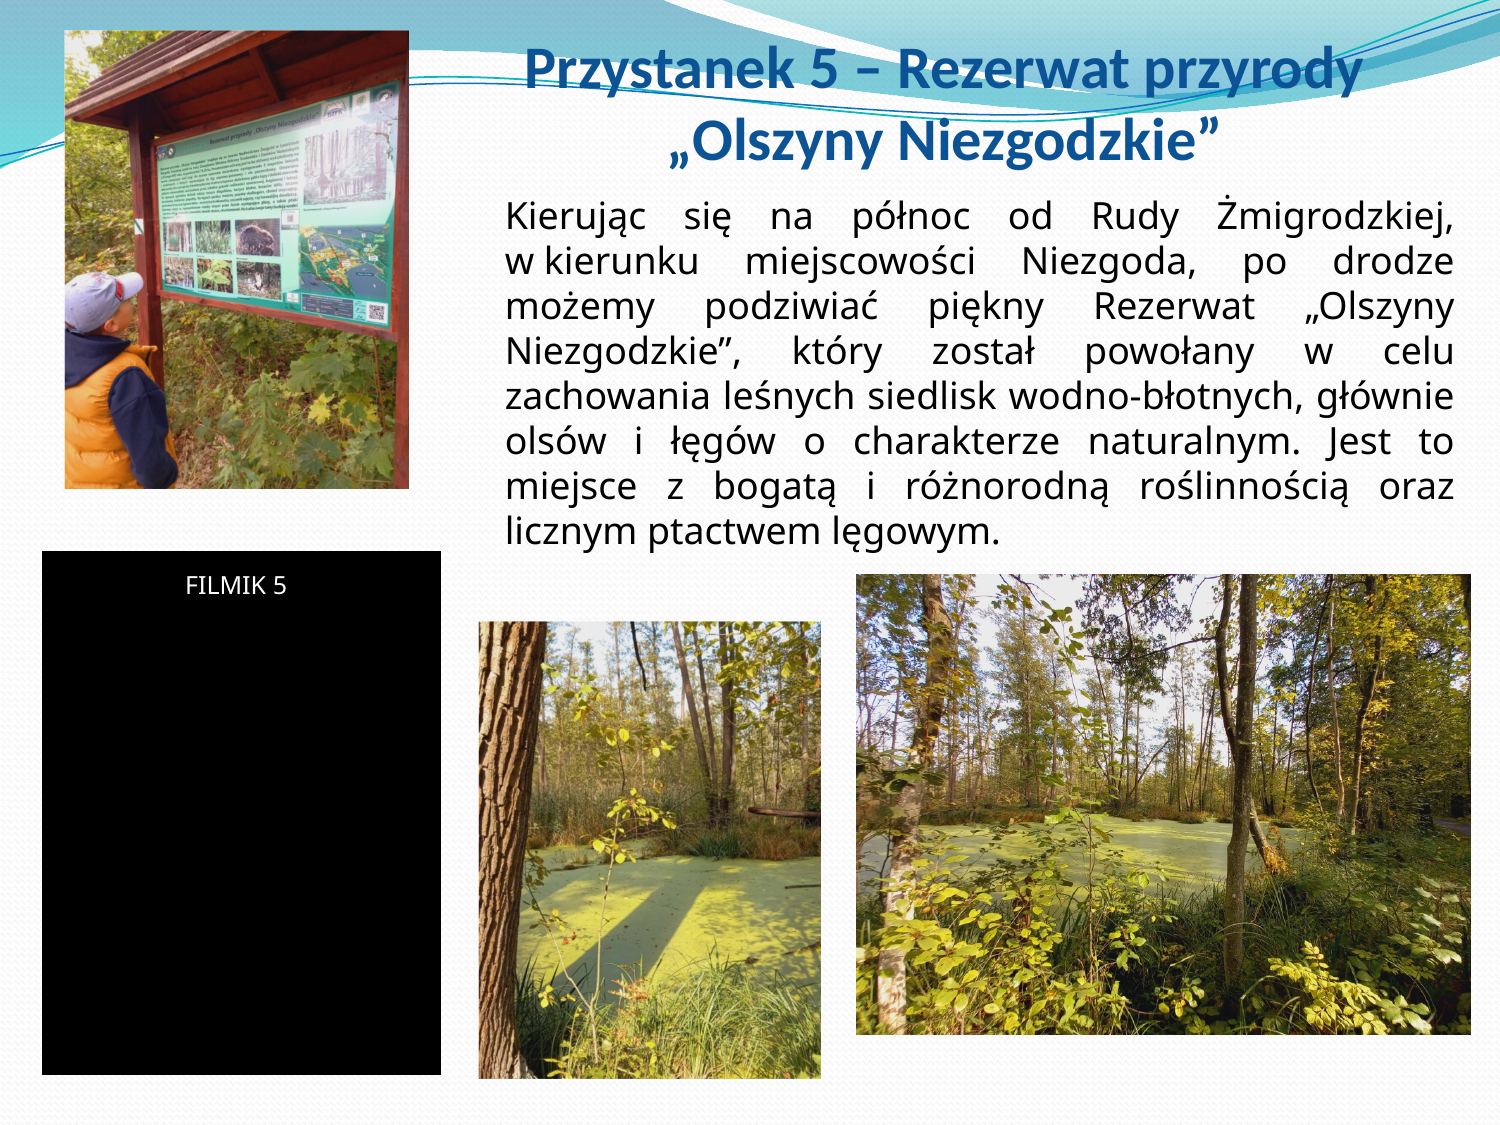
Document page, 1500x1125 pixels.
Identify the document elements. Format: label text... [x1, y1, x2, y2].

picture [65, 441, 409, 488]
picture [446, 574, 1471, 1036]
text_box Przystanek 5 – Rezerwat przyrody „Olszyny Niezgodzkie” [442, 19, 1447, 173]
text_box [41, 550, 442, 1076]
picture [479, 1032, 821, 1078]
picture [7, 31, 466, 432]
text_box Kierując się na północ od Rudy Żmigrodzkiej, w kierunku miejscowości Niezgoda, po drodze możemy podziwiać piękny Rezerwat „Olszyny Niezgodzkie”, który został powołany w celu zachowania leśnych siedlisk wodno-błotnych, głównie olsów i łęgów o charakterze naturalnym. Jest to miejsce z bogatą i różnorodną roślinnością oraz licznym ptactwem lęgowym. [490, 184, 1471, 560]
